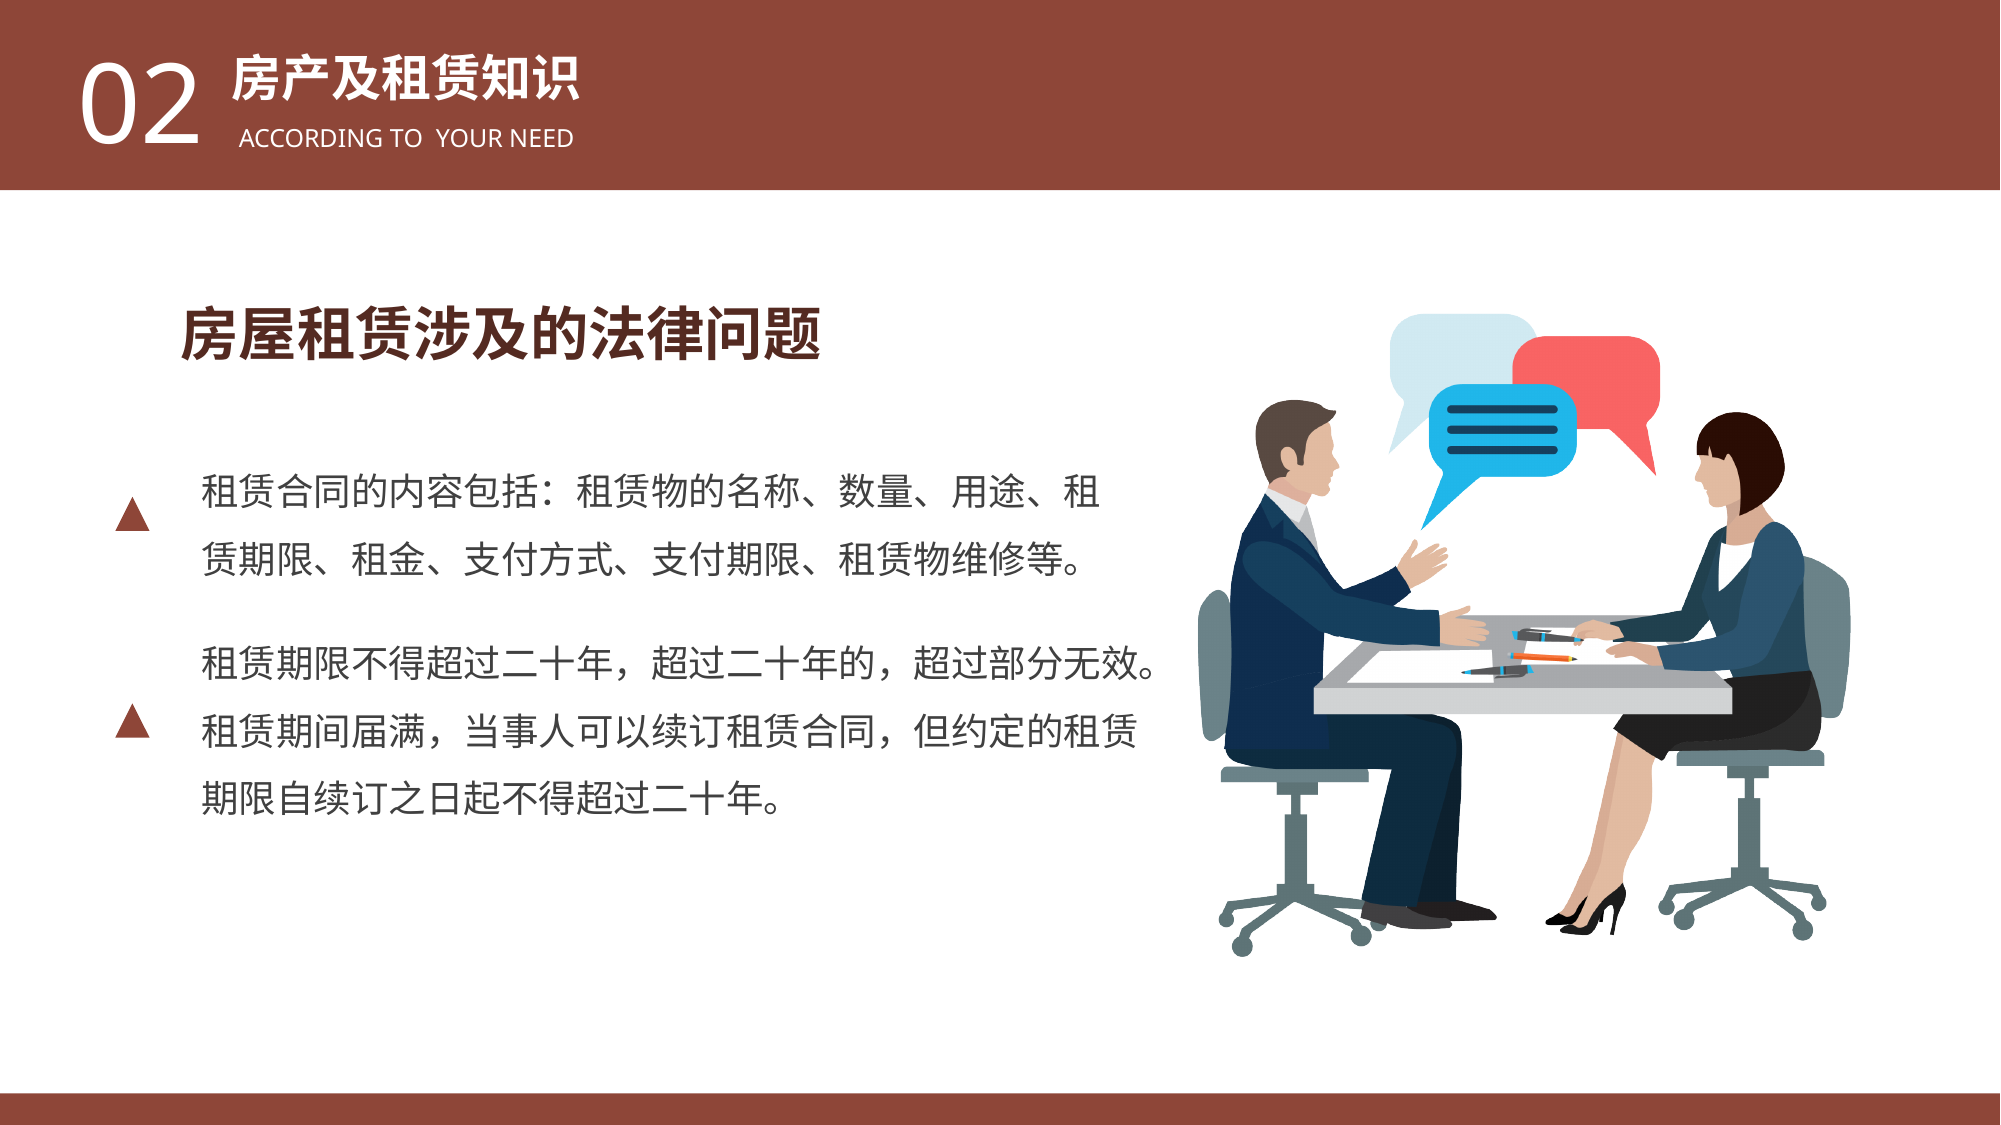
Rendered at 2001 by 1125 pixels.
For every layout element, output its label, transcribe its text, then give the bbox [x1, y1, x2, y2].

text_box 房屋租赁涉及的法律问题 [165, 290, 885, 375]
picture [1179, 290, 1892, 970]
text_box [68, 24, 778, 175]
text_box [115, 438, 1179, 830]
